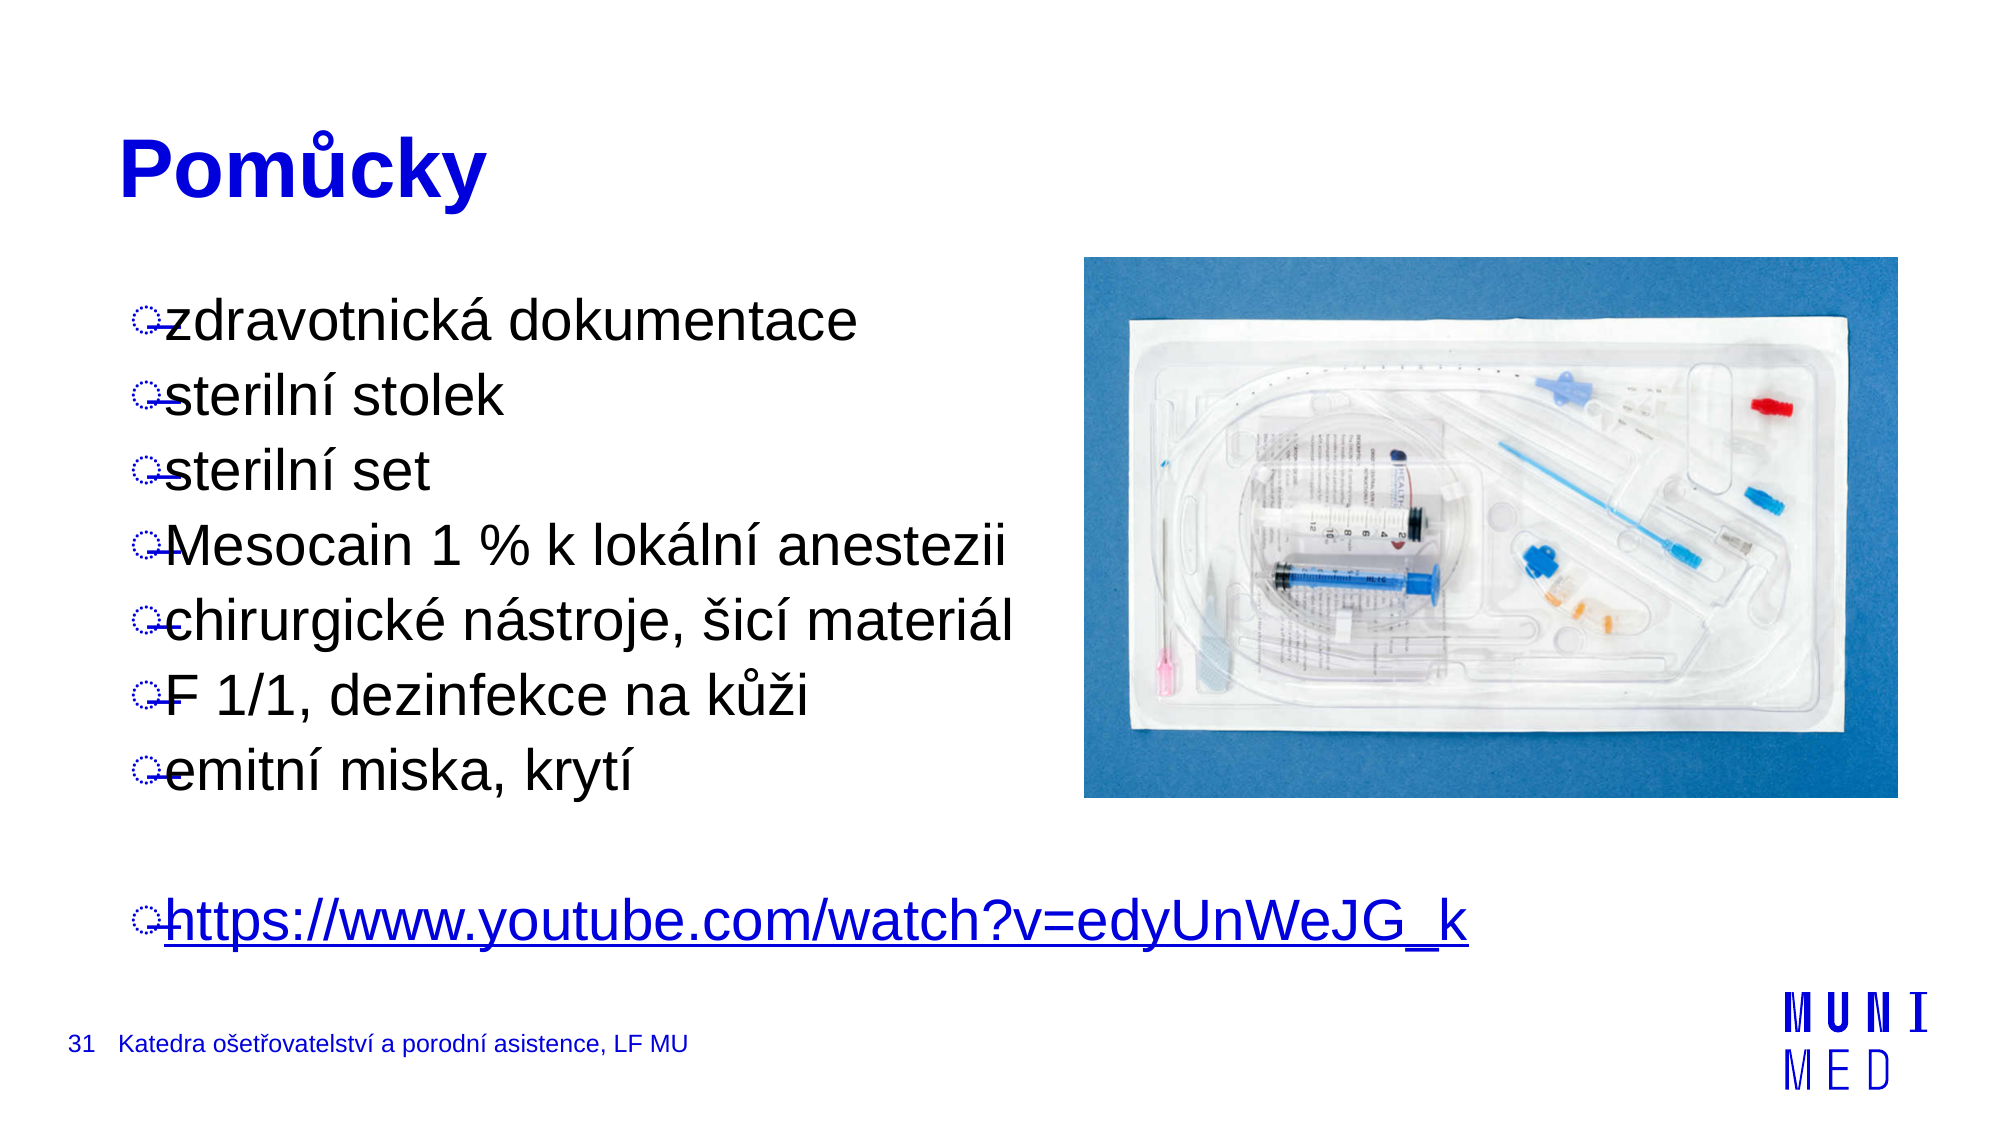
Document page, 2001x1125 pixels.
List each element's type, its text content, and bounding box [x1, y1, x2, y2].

list zdravotnická dokumentace sterilní stolek sterilní set Mesocain 1 % k lokální anestezii chirurgické nástroje, šicí materiál F 1/1, dezinfekce na kůži emitní miska, krytí https://www.youtube.com/watch?v=edyUnWeJG_k [118, 277, 1569, 957]
picture [1084, 256, 1899, 798]
slide_number 31 [67, 1021, 110, 1063]
footer Katedra ošetřovatelství a porodní asistence, LF MU [118, 1021, 1418, 1063]
title Pomůcky [118, 130, 1883, 205]
